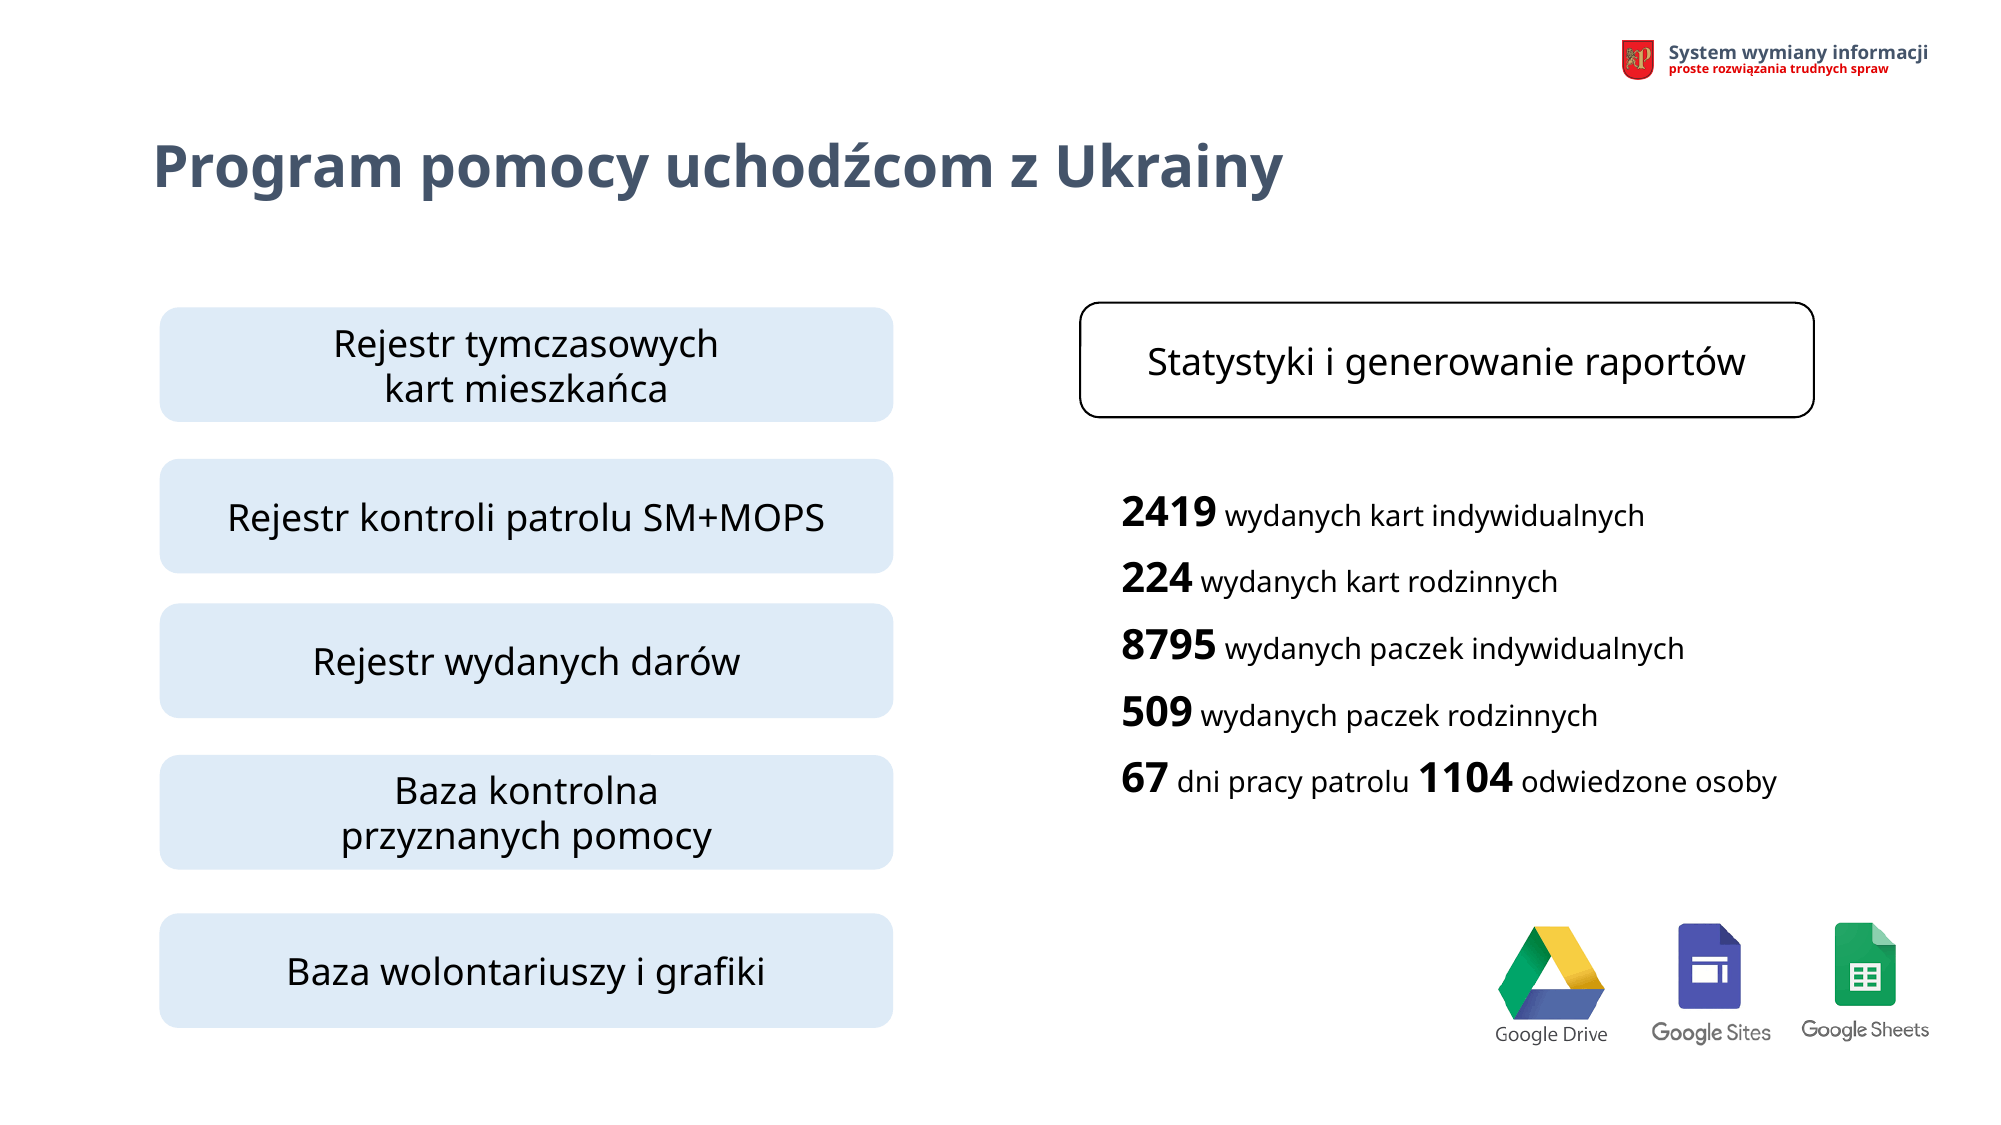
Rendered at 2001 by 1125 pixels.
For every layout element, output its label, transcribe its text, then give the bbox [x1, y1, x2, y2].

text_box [1622, 34, 1975, 86]
text_box 8795 wydanych paczek indywidualnych [1106, 610, 1922, 676]
text_box Baza kontrolna przyznanych pomocy [159, 754, 894, 871]
title Program pomocy uchodźcom z Ukrainy [137, 59, 1863, 278]
text_box 509 wydanych paczek rodzinnych [1106, 677, 1822, 742]
text_box 2419 wydanych kart indywidualnych [1106, 476, 1876, 542]
text_box Statystyki i generowanie raportów [1079, 301, 1815, 419]
text_box Baza wolontariuszy i grafiki [158, 912, 894, 1029]
text_box 67 dni pracy patrolu 1104 odwiedzone osoby [1106, 743, 1868, 809]
text_box Rejestr kontroli patrolu SM+MOPS [159, 458, 894, 575]
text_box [1473, 902, 1941, 1056]
text_box Rejestr tymczasowych kart mieszkańca [159, 306, 894, 423]
text_box Rejestr wydanych darów [159, 602, 894, 719]
text_box 224 wydanych kart rodzinnych [1106, 543, 1760, 609]
